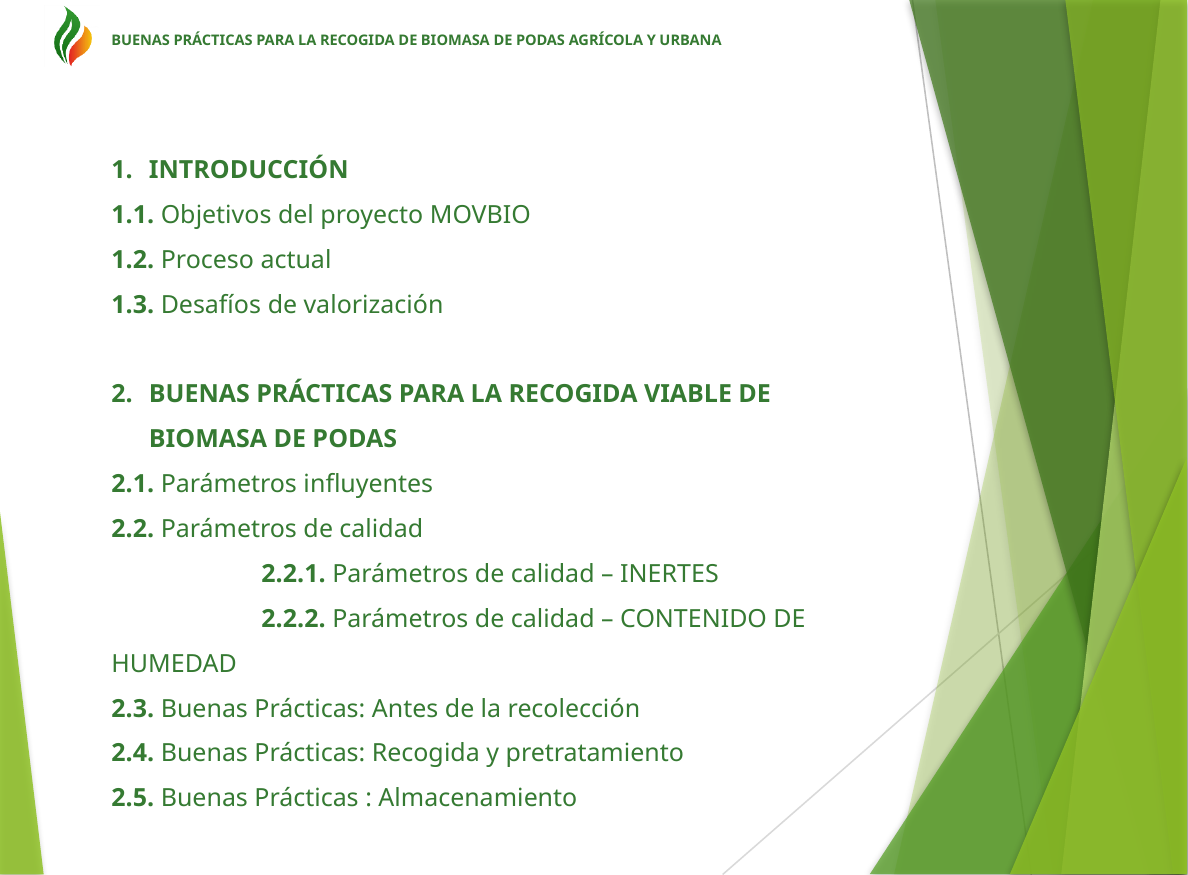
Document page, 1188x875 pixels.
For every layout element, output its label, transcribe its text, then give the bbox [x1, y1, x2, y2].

text_box BUENAS PRÁCTICAS PARA LA RECOGIDA DE BIOMASA DE PODAS AGRÍCOLA Y URBANA [104, 24, 921, 48]
picture [43, 5, 101, 67]
text_box INTRODUCCIÓN 1.1. Objetivos del proyecto MOVBIO 1.2. Proceso actual 1.3. Desafíos de valorización BUENAS PRÁCTICAS PARA LA RECOGIDA VIABLE DE BIOMASA DE PODAS 2.1. Parámetros influyentes 2.2. Parámetros de calidad 2.2.1. Parámetros de calidad – INERTES 2.2.2. Parámetros de calidad – CONTENIDO DE HUMEDAD 2.3. Buenas Prácticas: Antes de la recolección 2.4. Buenas Prácticas: Recogida y pretratamiento 2.5. Buenas Prácticas : Almacenamiento [99, 132, 830, 818]
